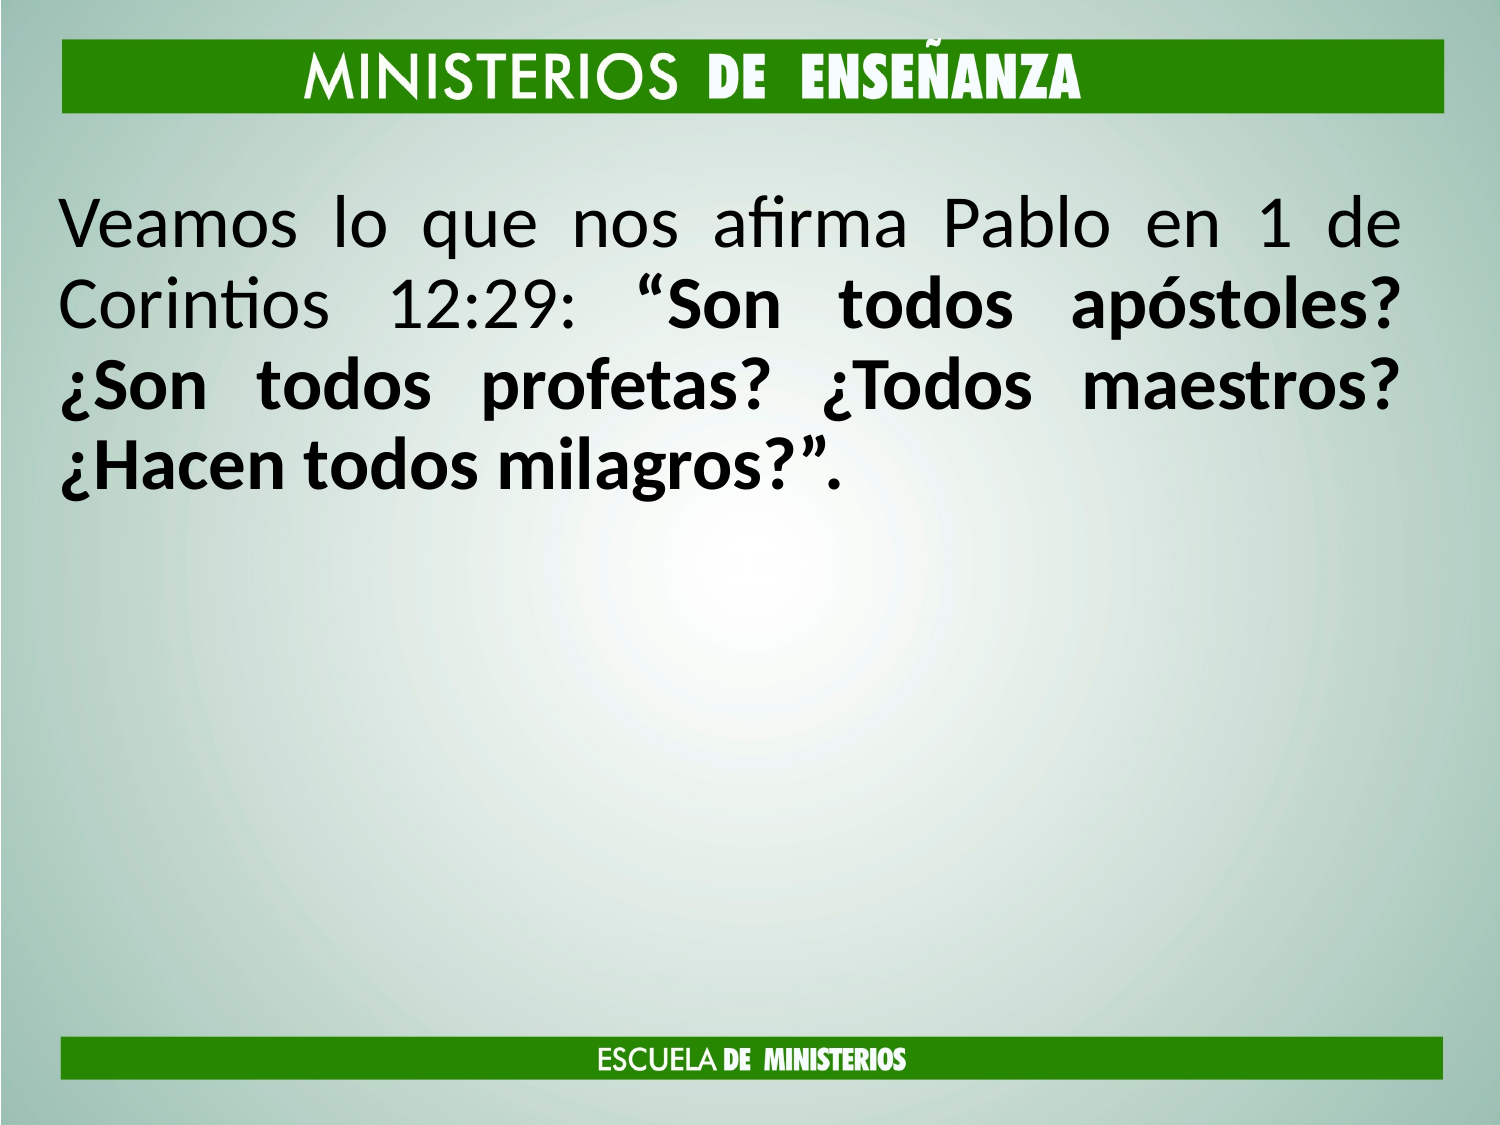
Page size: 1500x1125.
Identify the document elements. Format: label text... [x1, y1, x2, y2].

list Veamos lo que nos afirma Pablo en 1 de Corintios 12:29: “Son todos apóstoles? ¿Son todos profetas? ¿Todos maestros? ¿Hacen todos milagros?”. [43, 174, 1420, 889]
